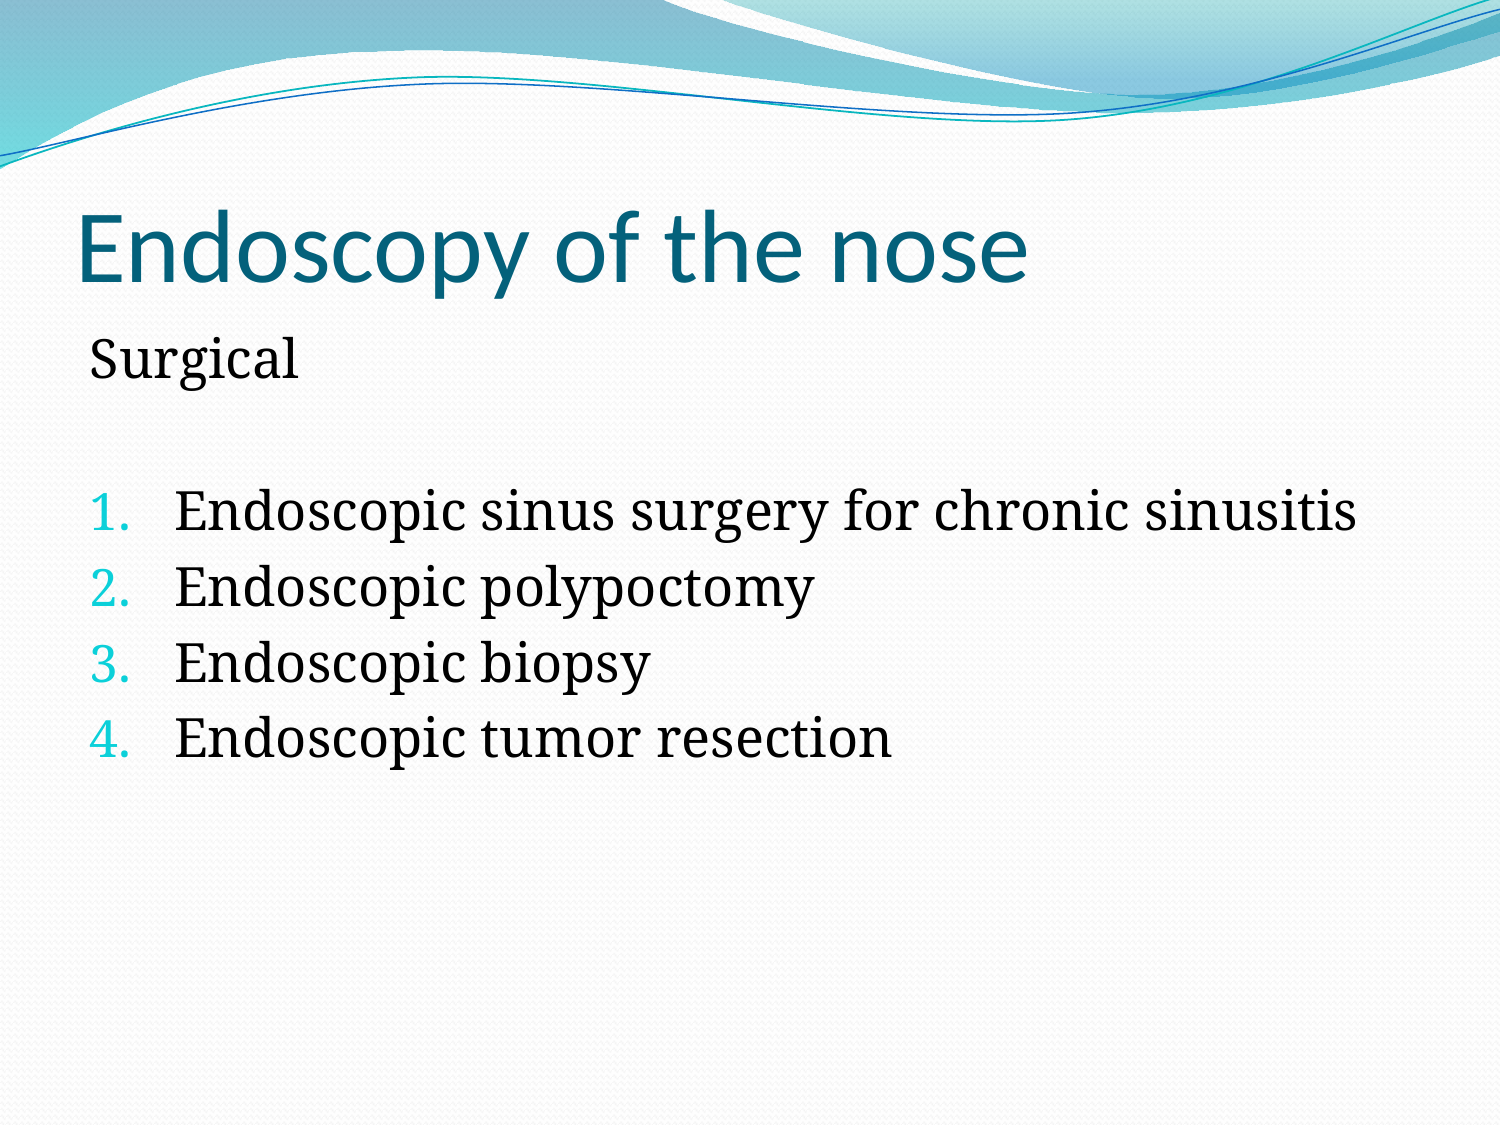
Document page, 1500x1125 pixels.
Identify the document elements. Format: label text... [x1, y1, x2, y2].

title Endoscopy of the nose [75, 115, 1425, 303]
list Surgical Endoscopic sinus surgery for chronic sinusitis Endoscopic polypoctomy Endoscopic biopsy Endoscopic tumor resection [75, 317, 1425, 1038]
